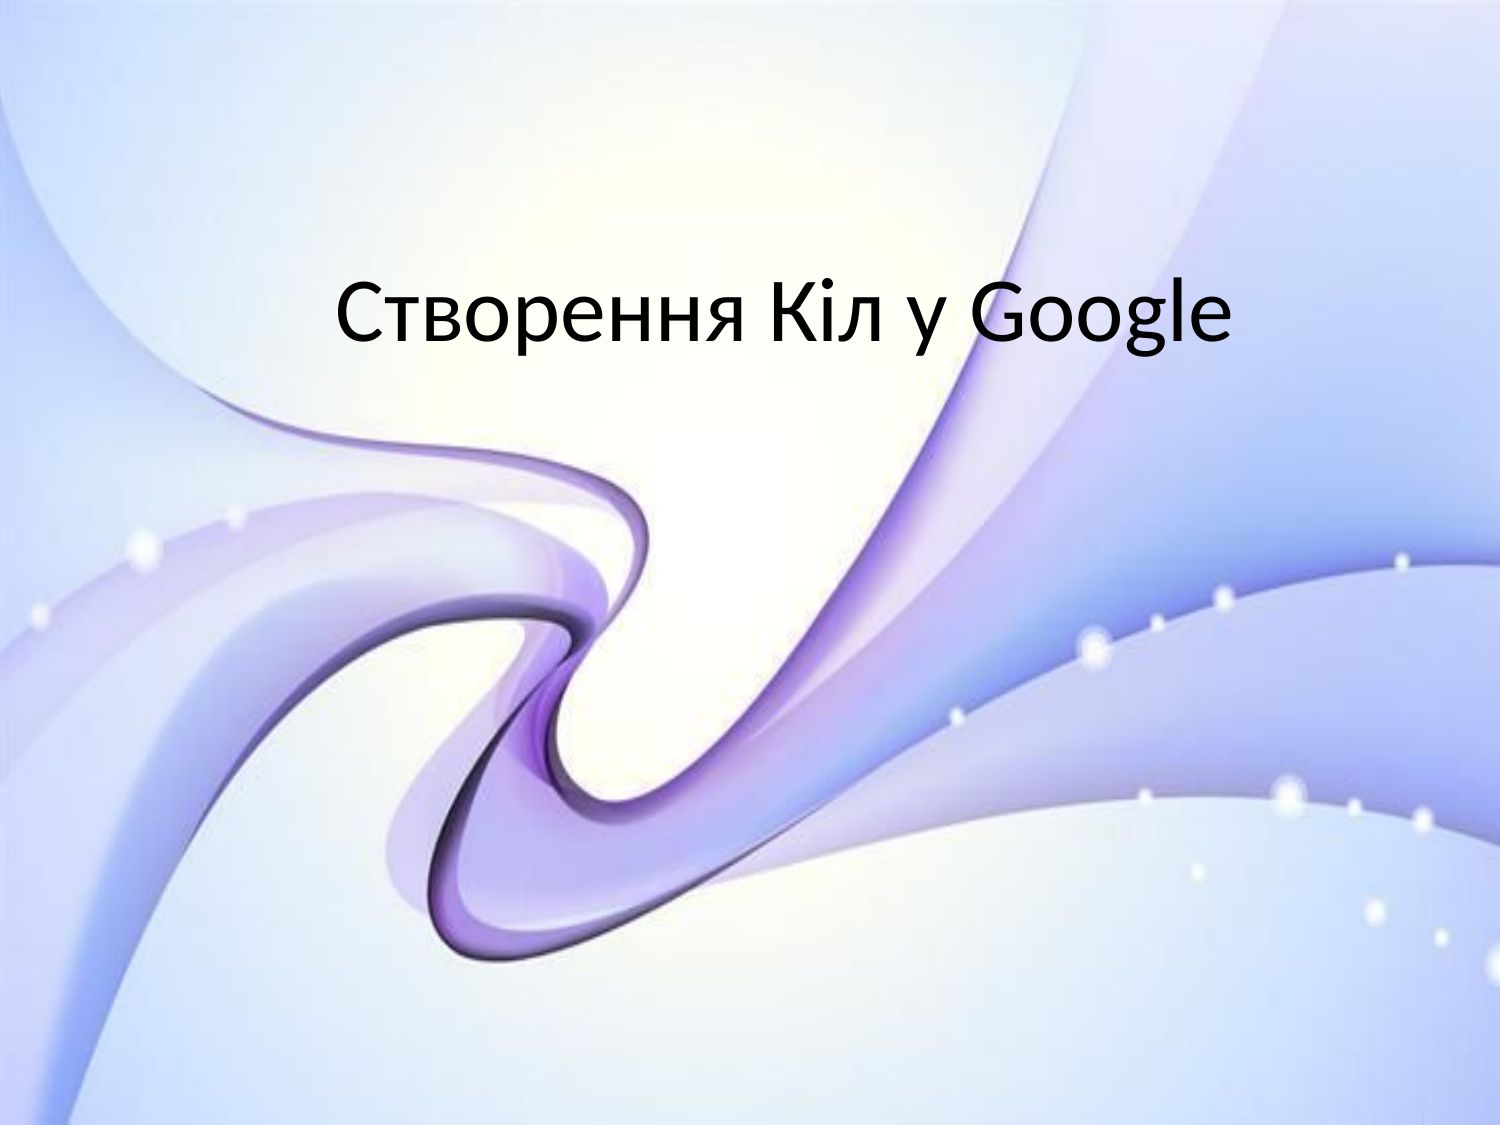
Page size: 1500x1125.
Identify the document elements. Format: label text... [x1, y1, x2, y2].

picture [0, 0, 1500, 1125]
title Створення Кіл у Google [147, 184, 1423, 426]
